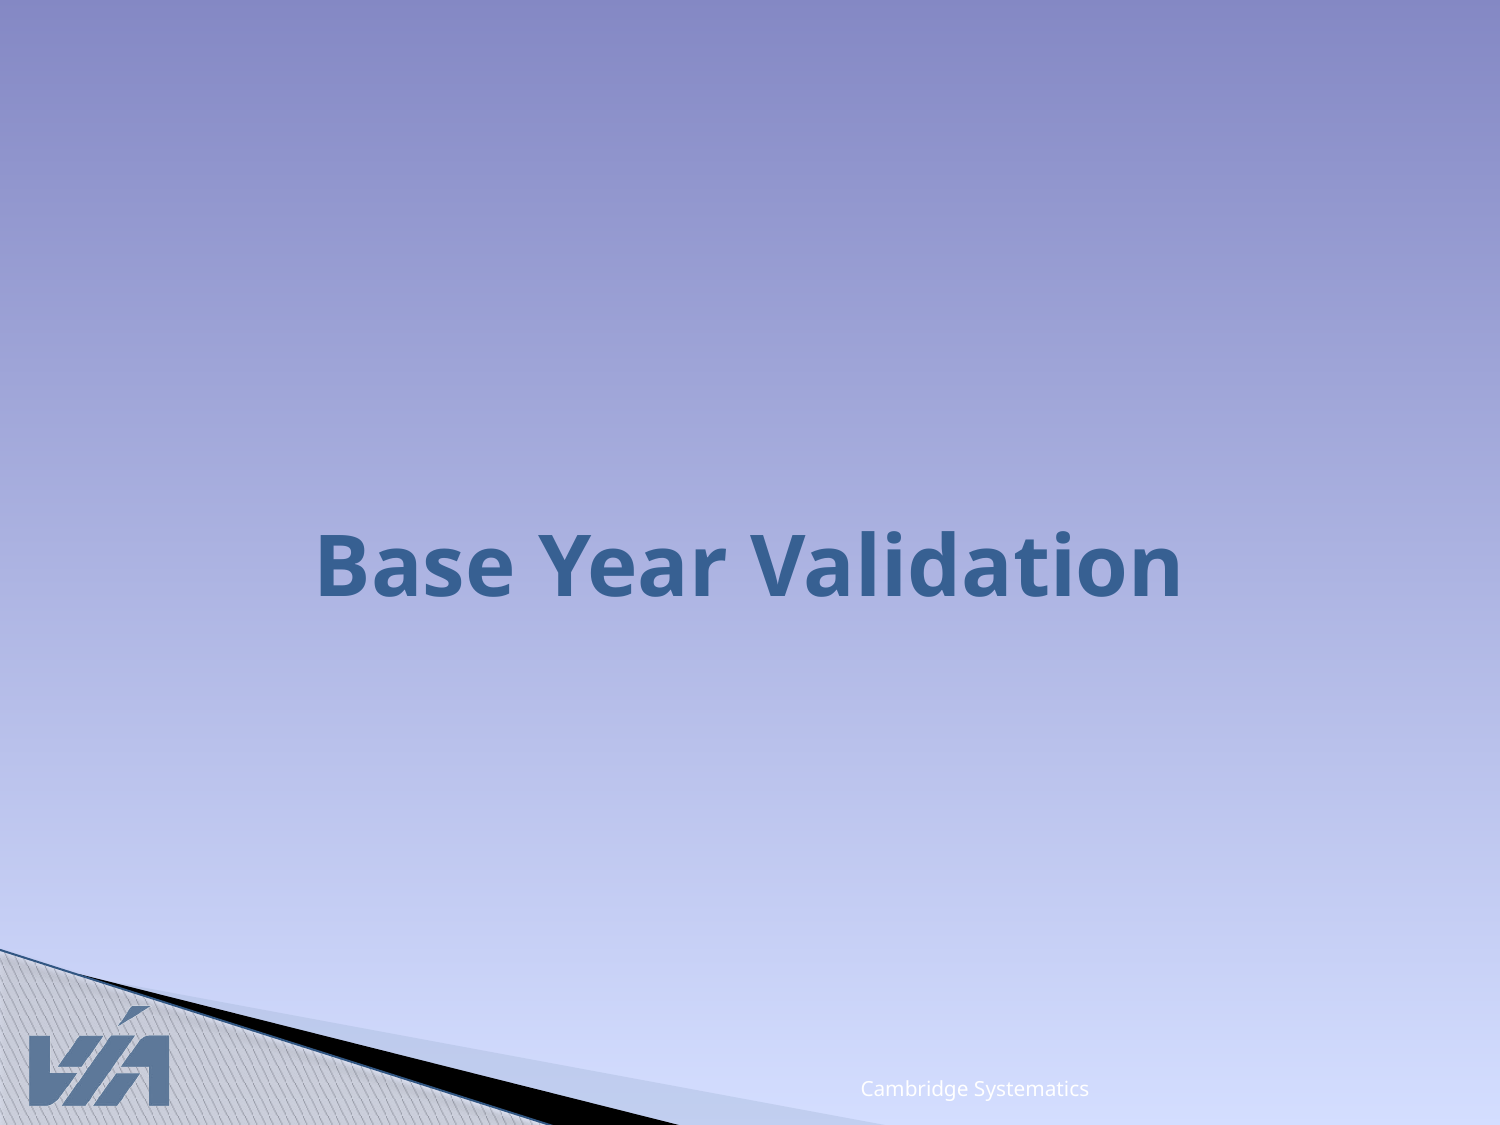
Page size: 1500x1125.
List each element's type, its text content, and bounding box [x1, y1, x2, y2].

footer Cambridge Systematics [718, 1051, 1105, 1112]
title Base Year Validation [75, 468, 1425, 657]
